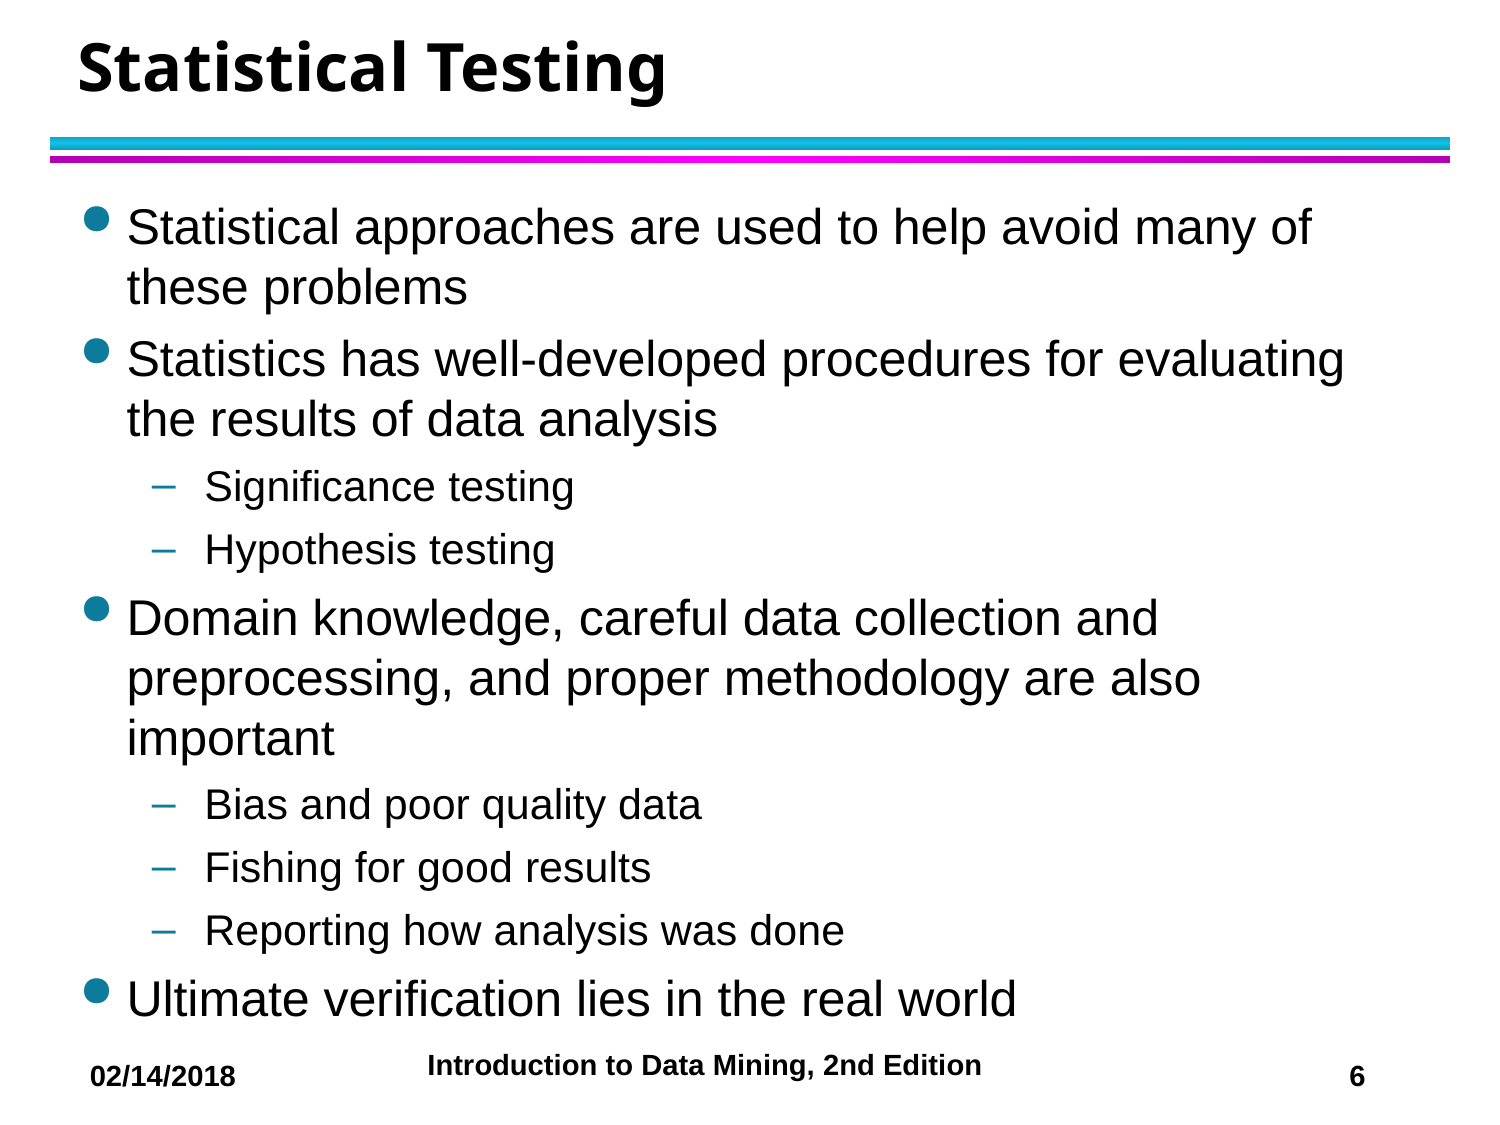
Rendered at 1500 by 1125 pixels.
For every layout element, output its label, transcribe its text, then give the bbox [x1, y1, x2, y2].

list Statistical approaches are used to help avoid many of these problems Statistics has well-developed procedures for evaluating the results of data analysis Significance testing Hypothesis testing Domain knowledge, careful data collection and preprocessing, and proper methodology are also important Bias and poor quality data Fishing for good results Reporting how analysis was done Ultimate verification lies in the real world [67, 187, 1432, 1038]
title Statistical Testing [62, 24, 1421, 113]
